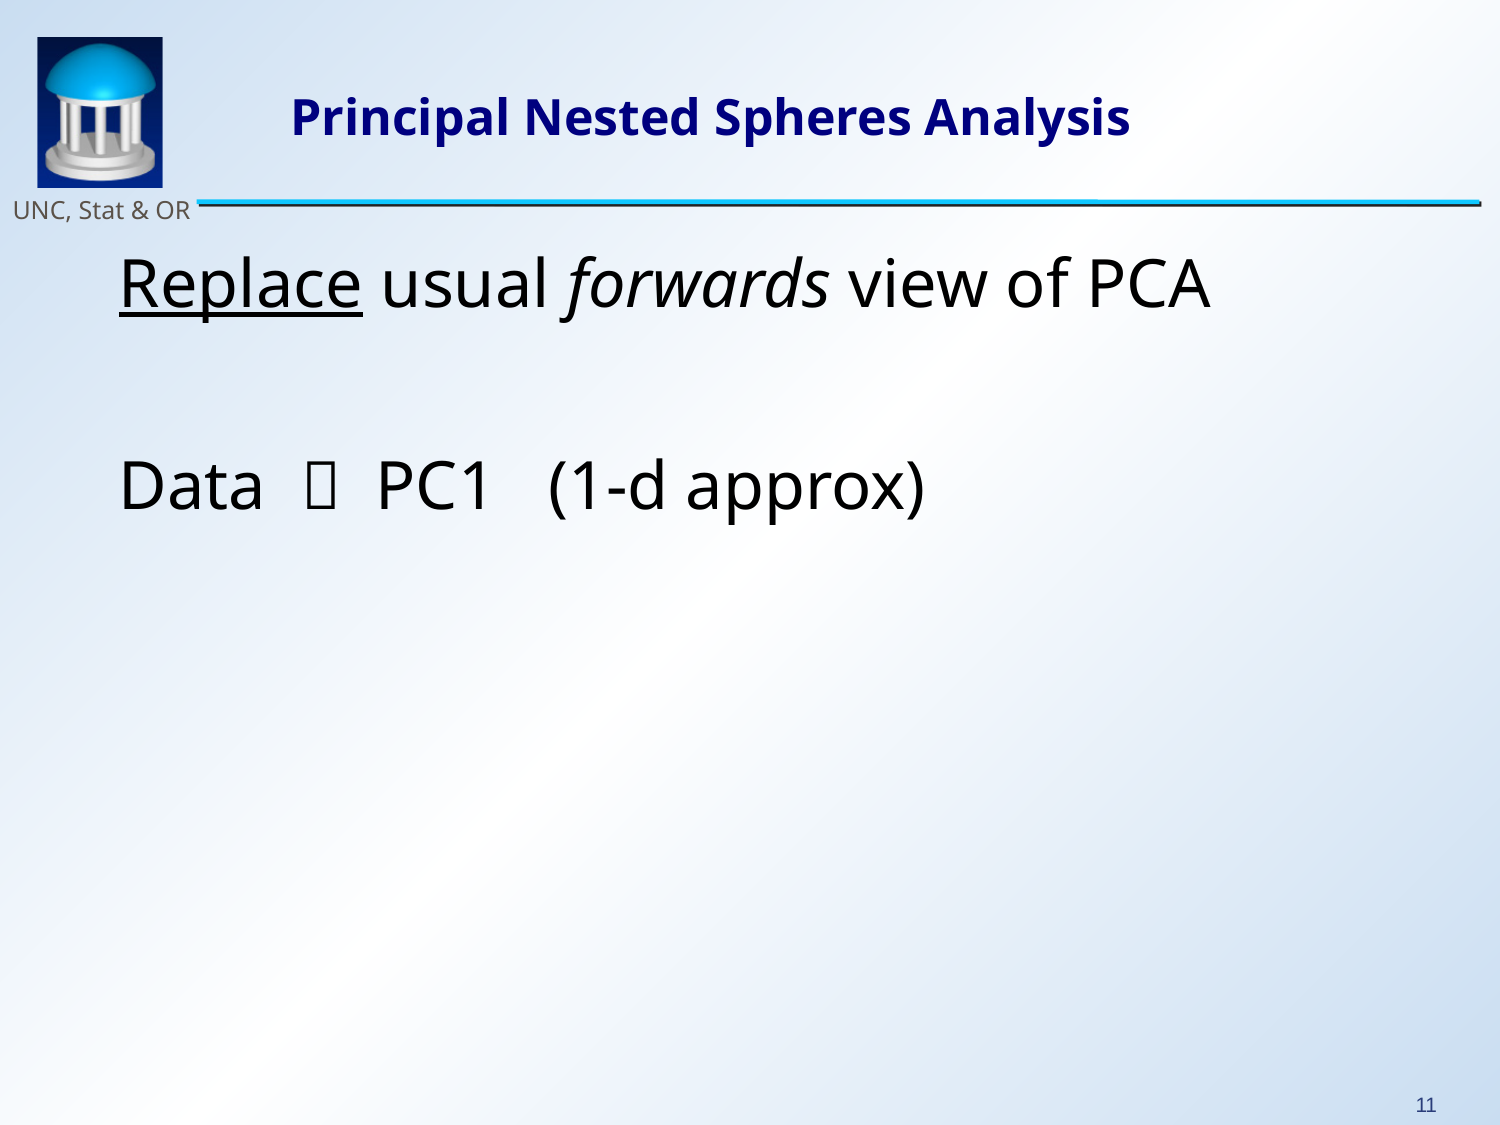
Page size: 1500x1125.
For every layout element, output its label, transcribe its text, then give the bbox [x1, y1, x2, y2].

title Principal Nested Spheres Analysis [274, 74, 1448, 156]
list Replace usual forwards view of PCA Data  PC1 (1-d approx) [103, 224, 1432, 1076]
